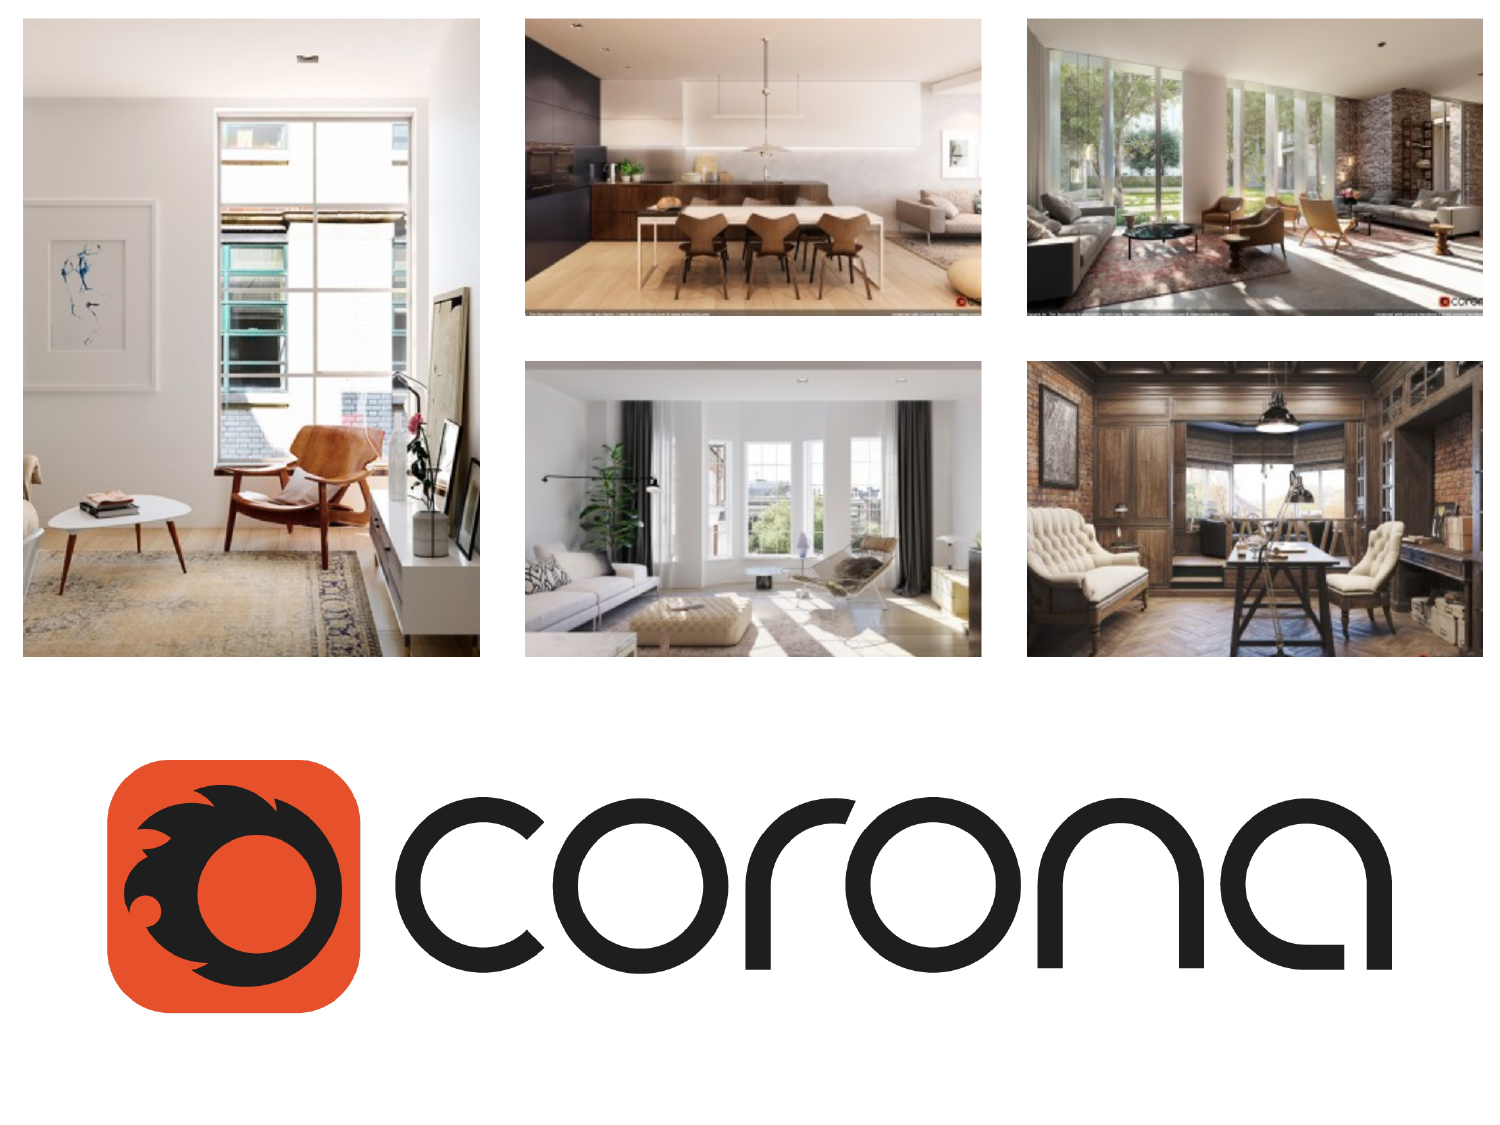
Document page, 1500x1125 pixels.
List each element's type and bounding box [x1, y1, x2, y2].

picture [74, 727, 1426, 1045]
picture [0, 0, 1500, 670]
